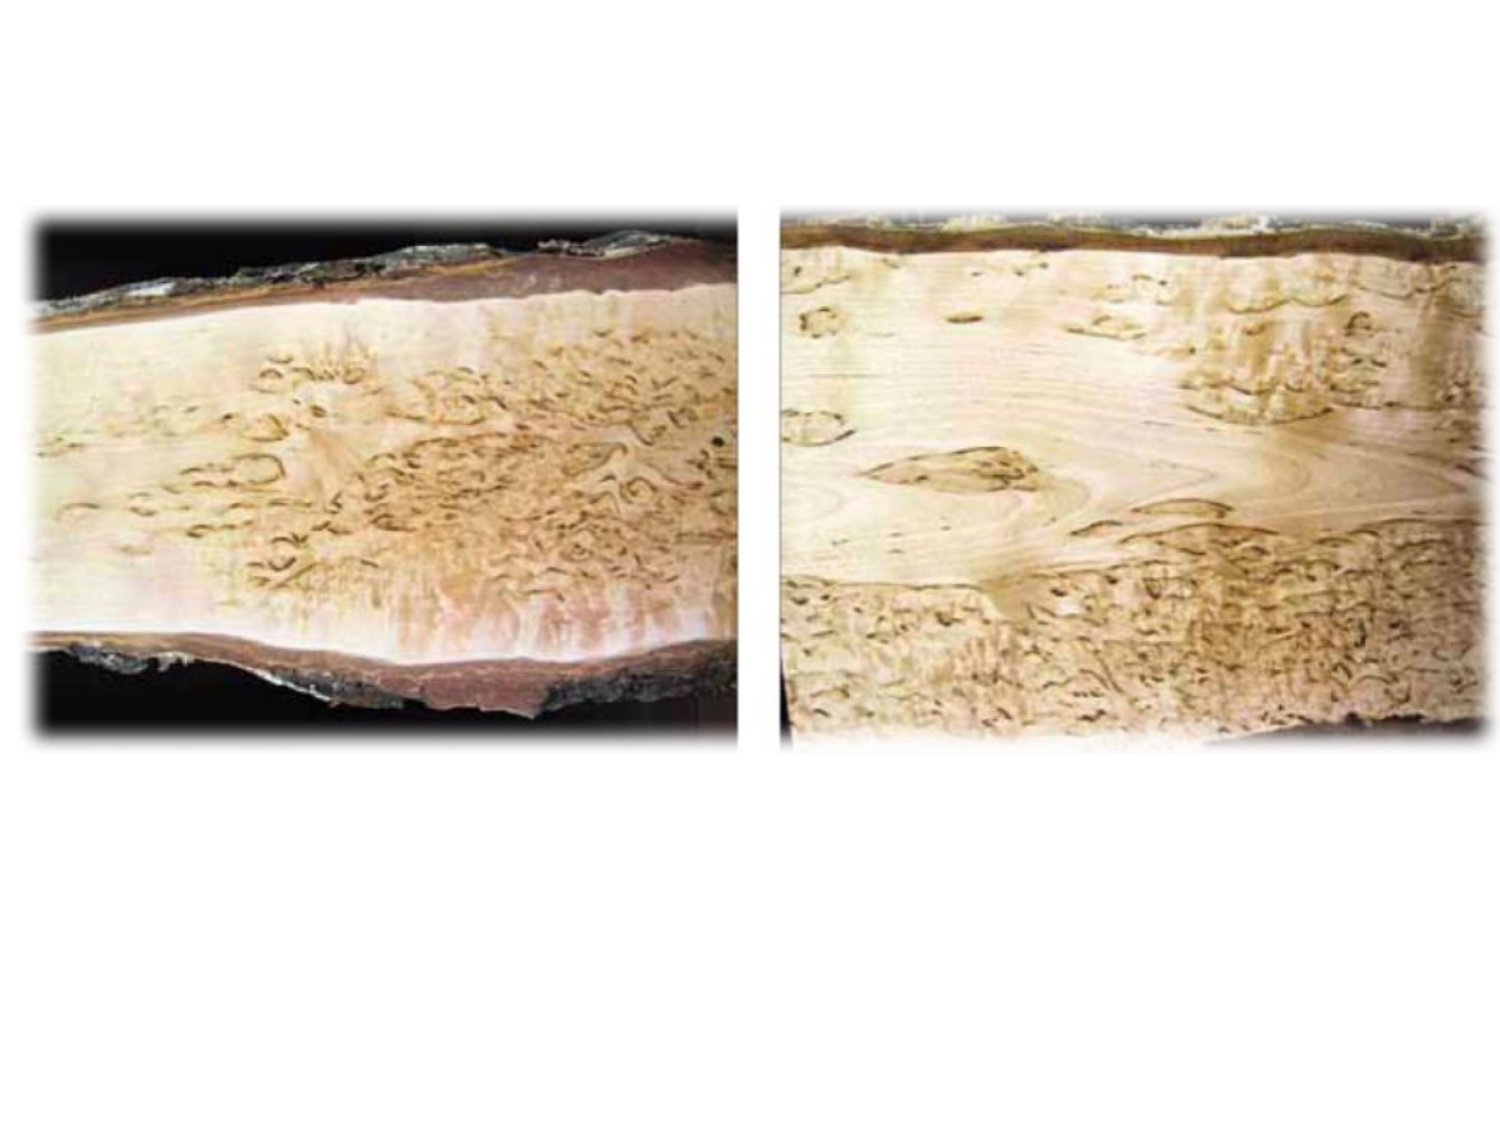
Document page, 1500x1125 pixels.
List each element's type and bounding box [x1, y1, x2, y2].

picture [17, 204, 1500, 755]
